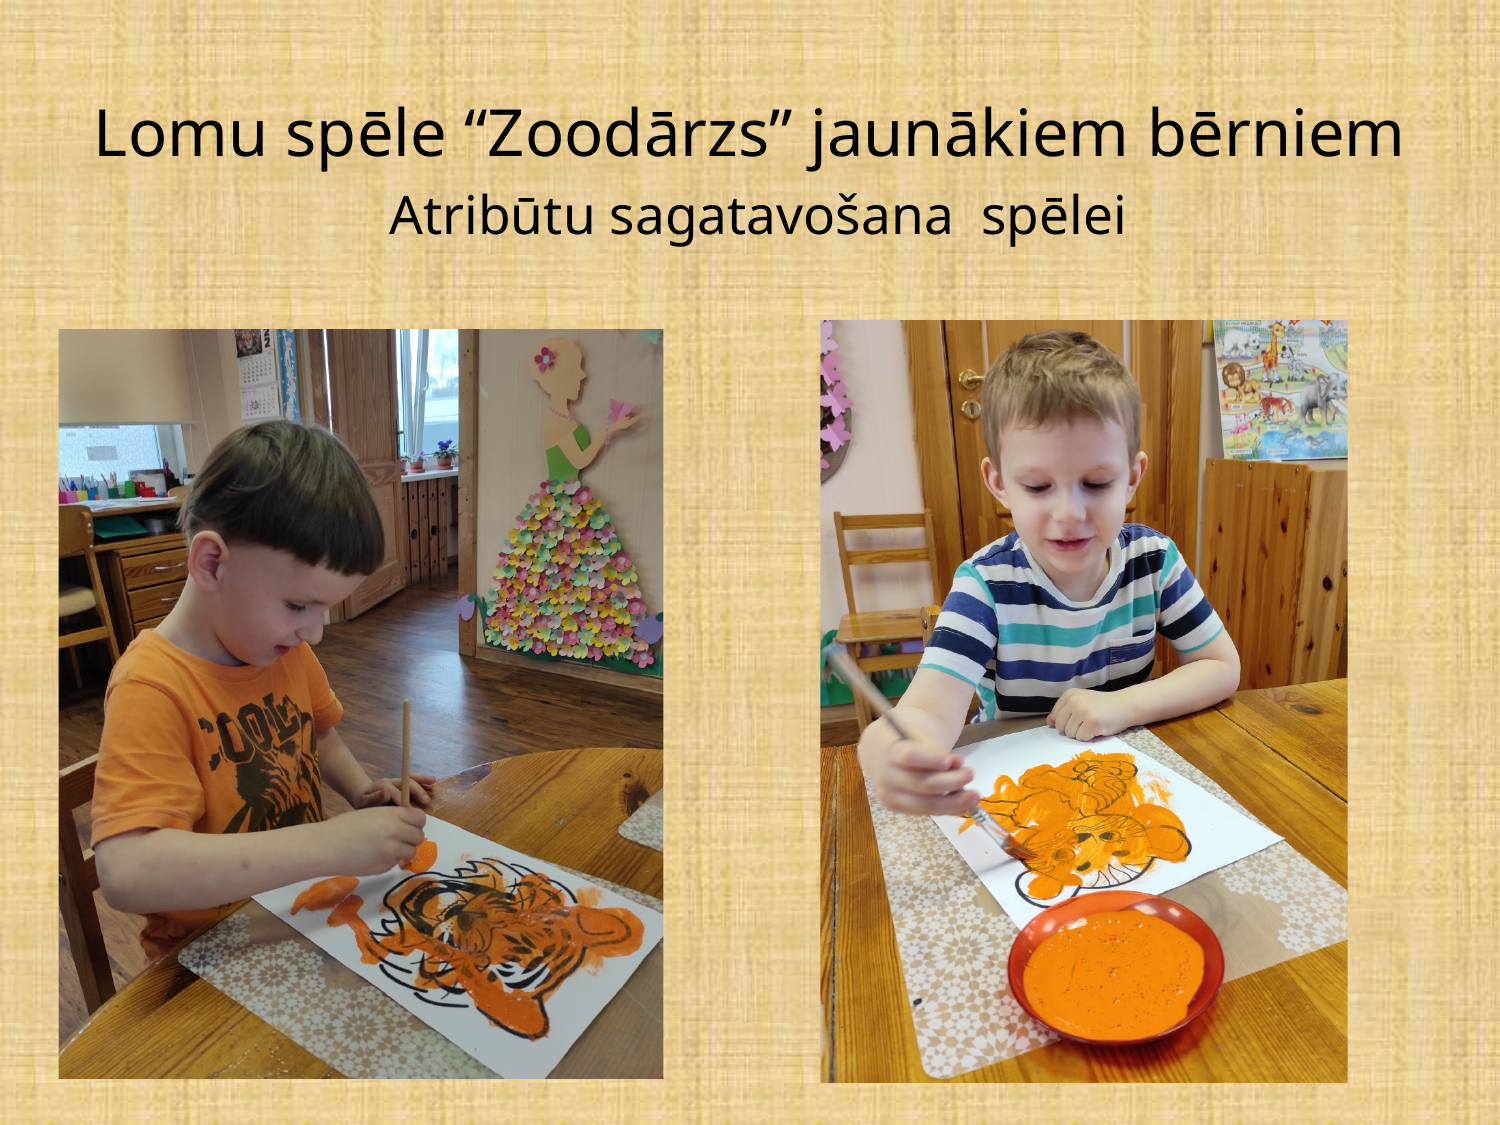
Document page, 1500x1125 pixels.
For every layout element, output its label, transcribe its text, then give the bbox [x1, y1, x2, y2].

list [58, 328, 664, 1079]
title Lomu spēle “Zoodārzs” jaunākiem bērniem Atribūtu sagatavošana spēlei [75, 45, 1425, 293]
picture [0, 0, 1500, 1125]
